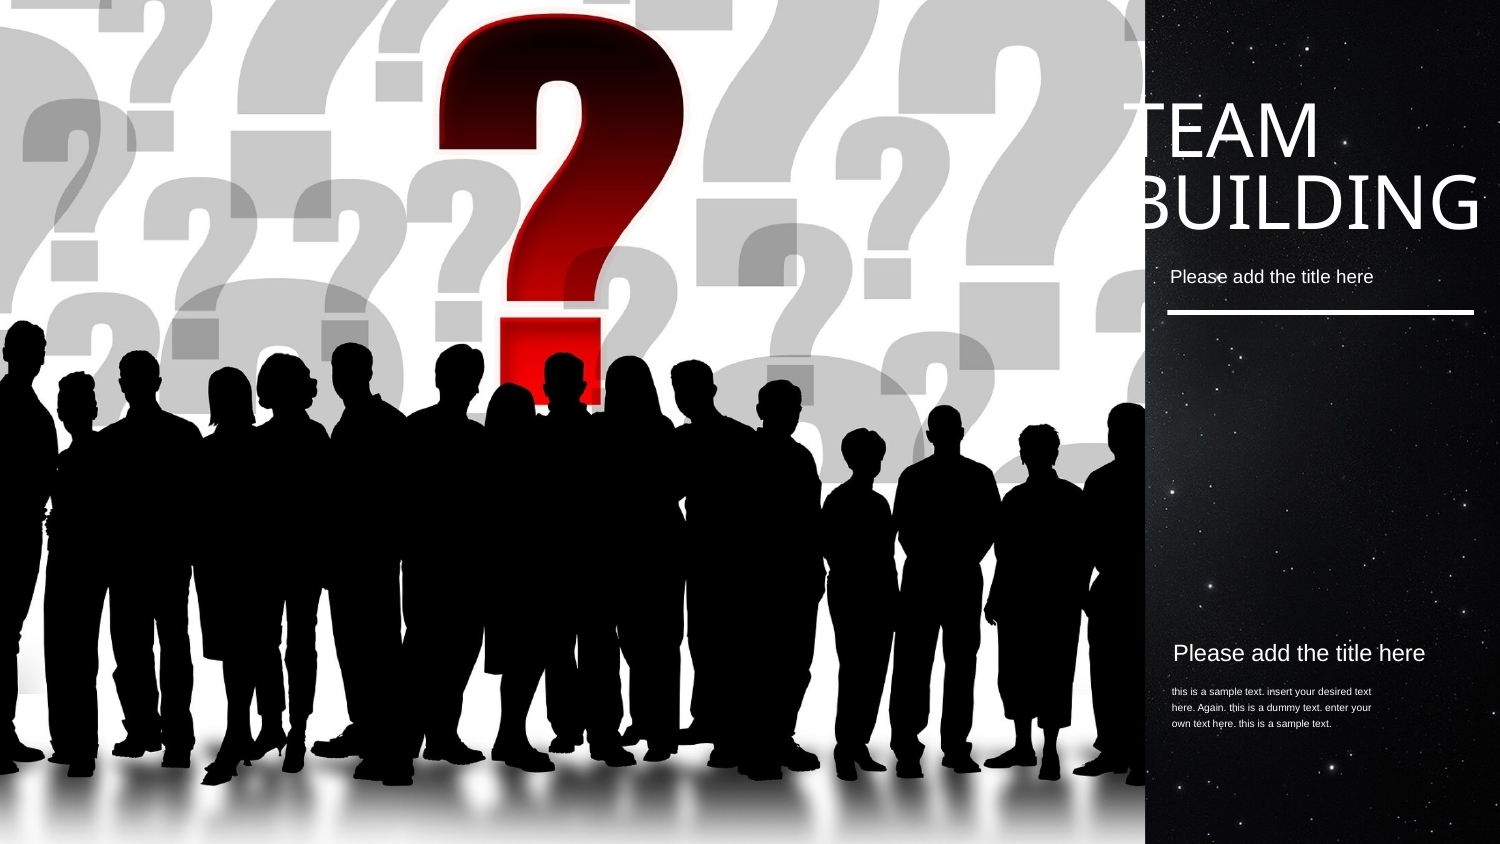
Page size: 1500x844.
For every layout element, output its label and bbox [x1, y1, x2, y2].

text_box [1168, 634, 1431, 733]
picture [0, 0, 1500, 844]
text_box [1167, 310, 1474, 315]
text_box [1163, 99, 1444, 291]
